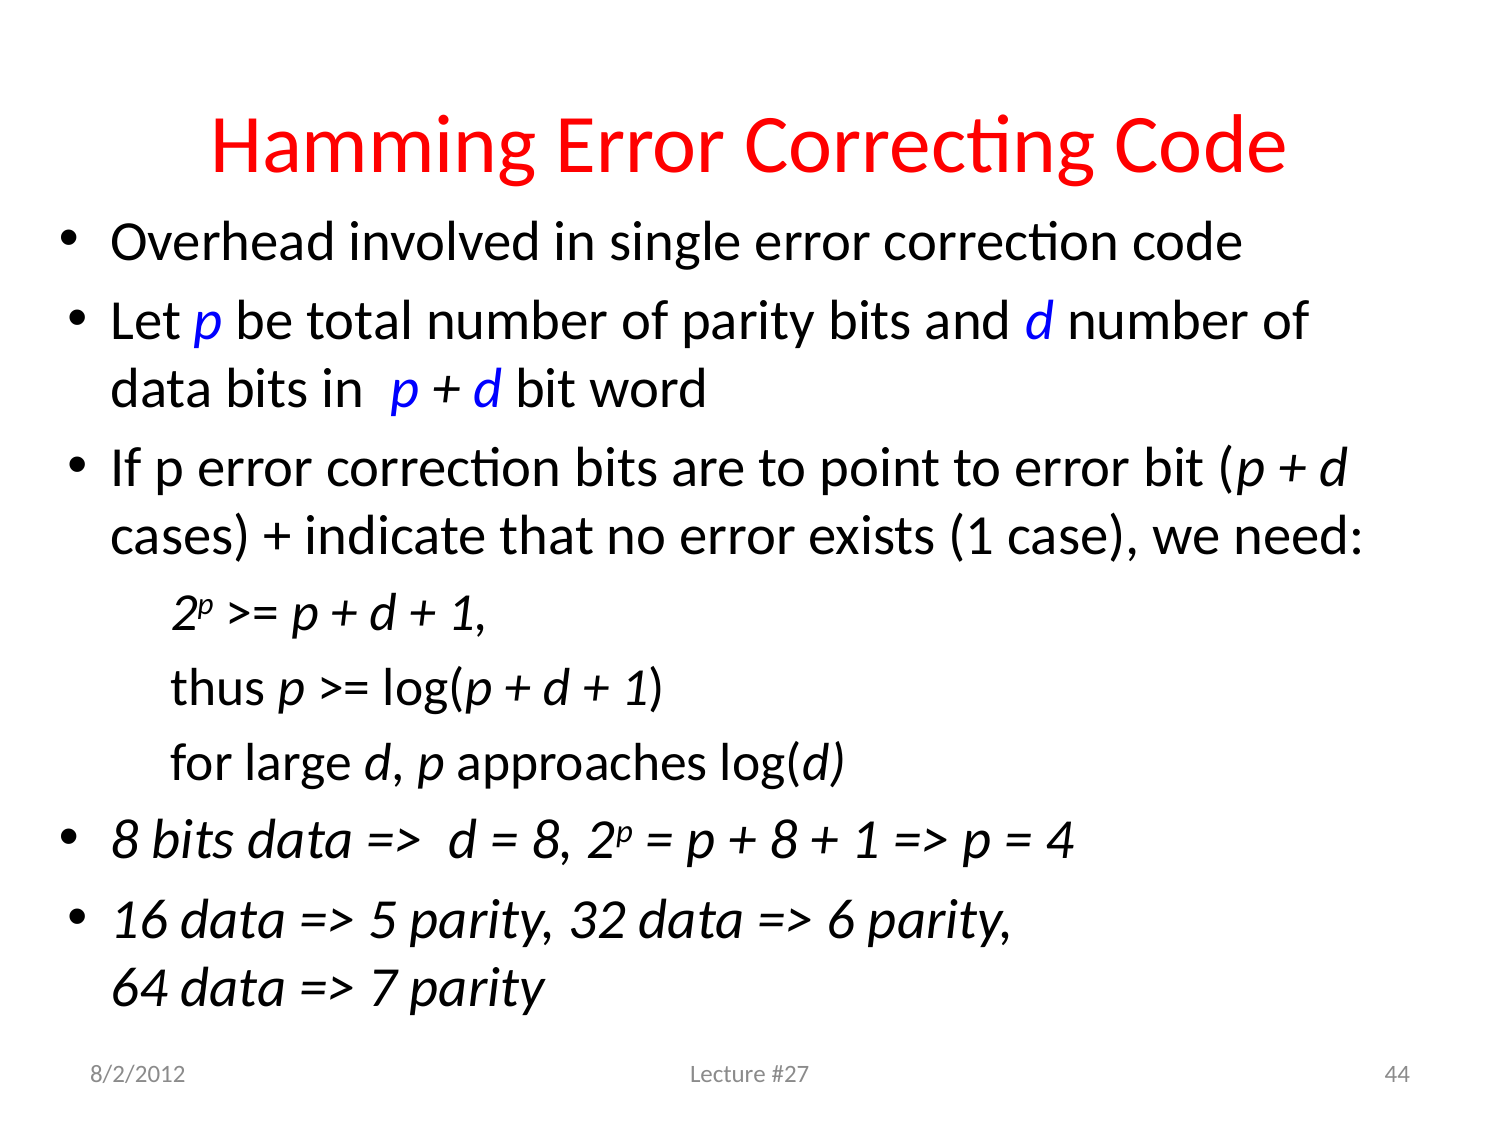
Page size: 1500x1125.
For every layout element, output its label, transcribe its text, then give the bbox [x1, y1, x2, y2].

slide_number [75, 1042, 425, 1103]
list Overhead involved in single error correction code Let p be total number of parity bits and d number of data bits in p + d bit word If p error correction bits are to point to error bit (p + d cases) + indicate that no error exists (1 case), we need: 2p >= p + d + 1, thus p >= log(p + d + 1) for large d, p approaches log(d) 8 bits data => d = 8, 2p = p + 8 + 1 => p = 4 16 data => 5 parity, 32 data => 6 parity, 64 data => 7 parity [43, 195, 1403, 1075]
slide_number 44 [1074, 1042, 1425, 1103]
title Hamming Error Correcting Code [75, 45, 1425, 233]
footer Lecture #27 [512, 1042, 988, 1103]
